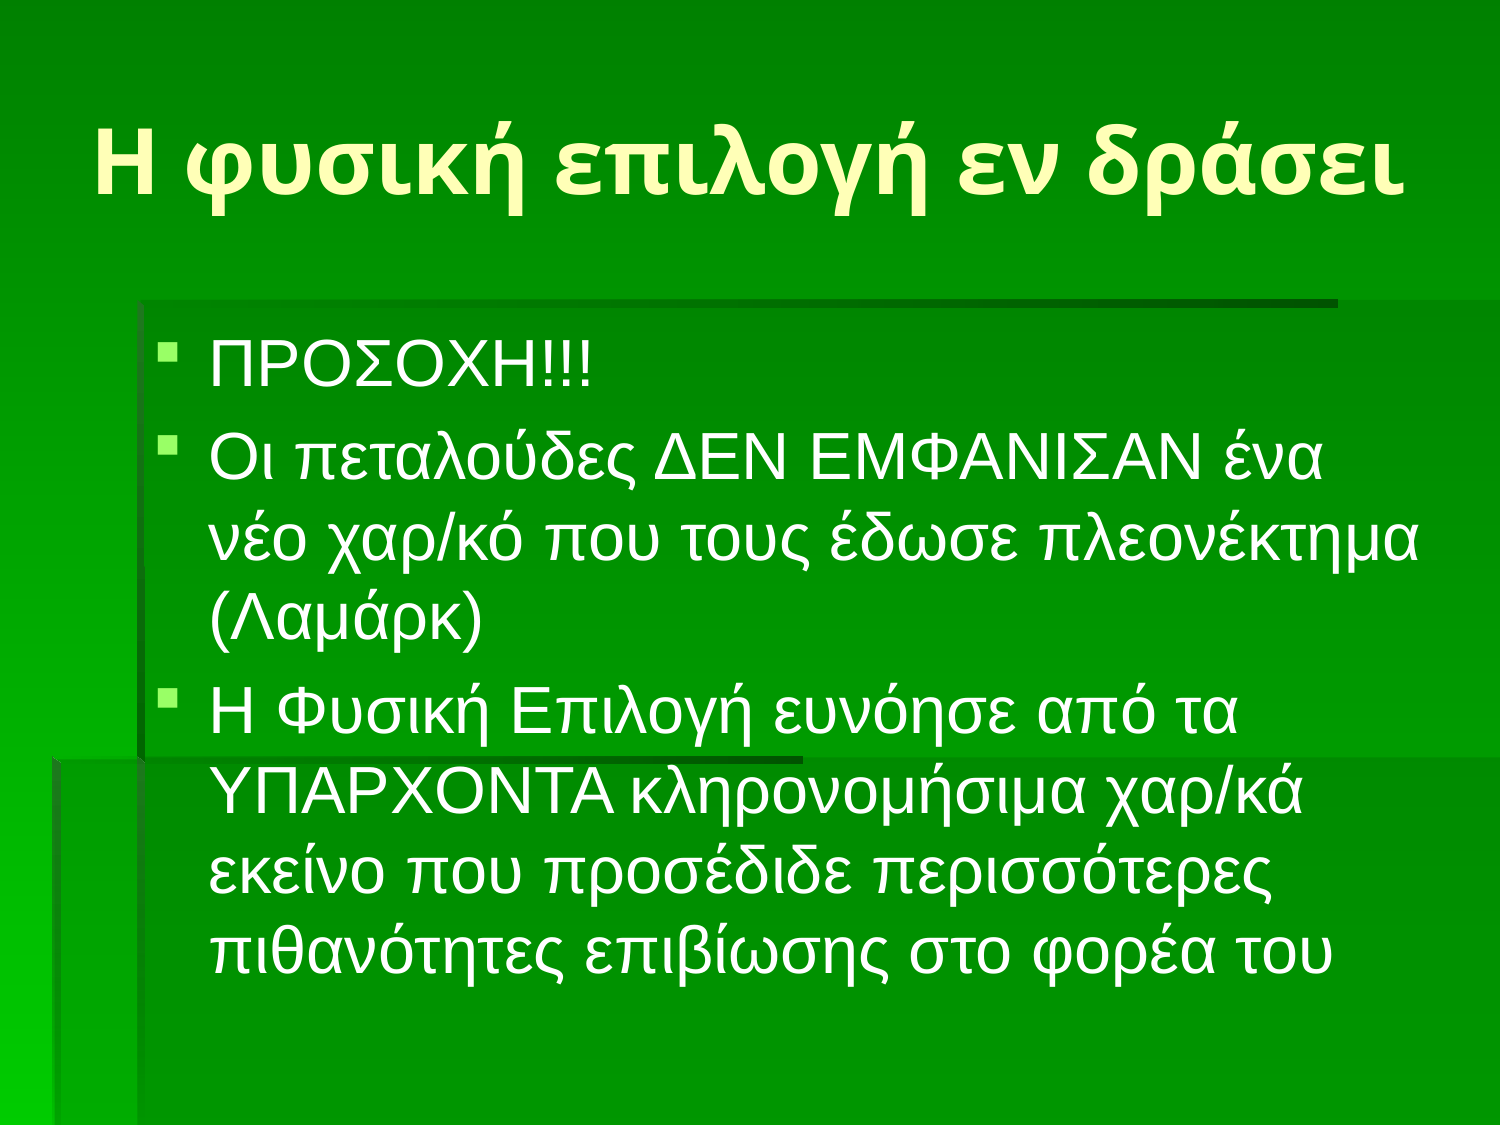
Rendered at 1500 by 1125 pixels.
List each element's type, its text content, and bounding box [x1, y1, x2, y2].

list ΠΡΟΣΟΧΗ!!! Οι πεταλούδες ΔΕΝ ΕΜΦΑΝΙΣΑΝ ένα νέο χαρ/κό που τους έδωσε πλεονέκτημα (Λαμάρκ) Η Φυσική Επιλογή ευνόησε από τα ΥΠΑΡΧΟΝΤΑ κληρονομήσιμα χαρ/κά εκείνο που προσέδιδε περισσότερες πιθανότητες επιβίωσης στο φορέα του [137, 312, 1451, 1000]
title Η φυσική επιλογή εν δράσει [75, 40, 1451, 275]
